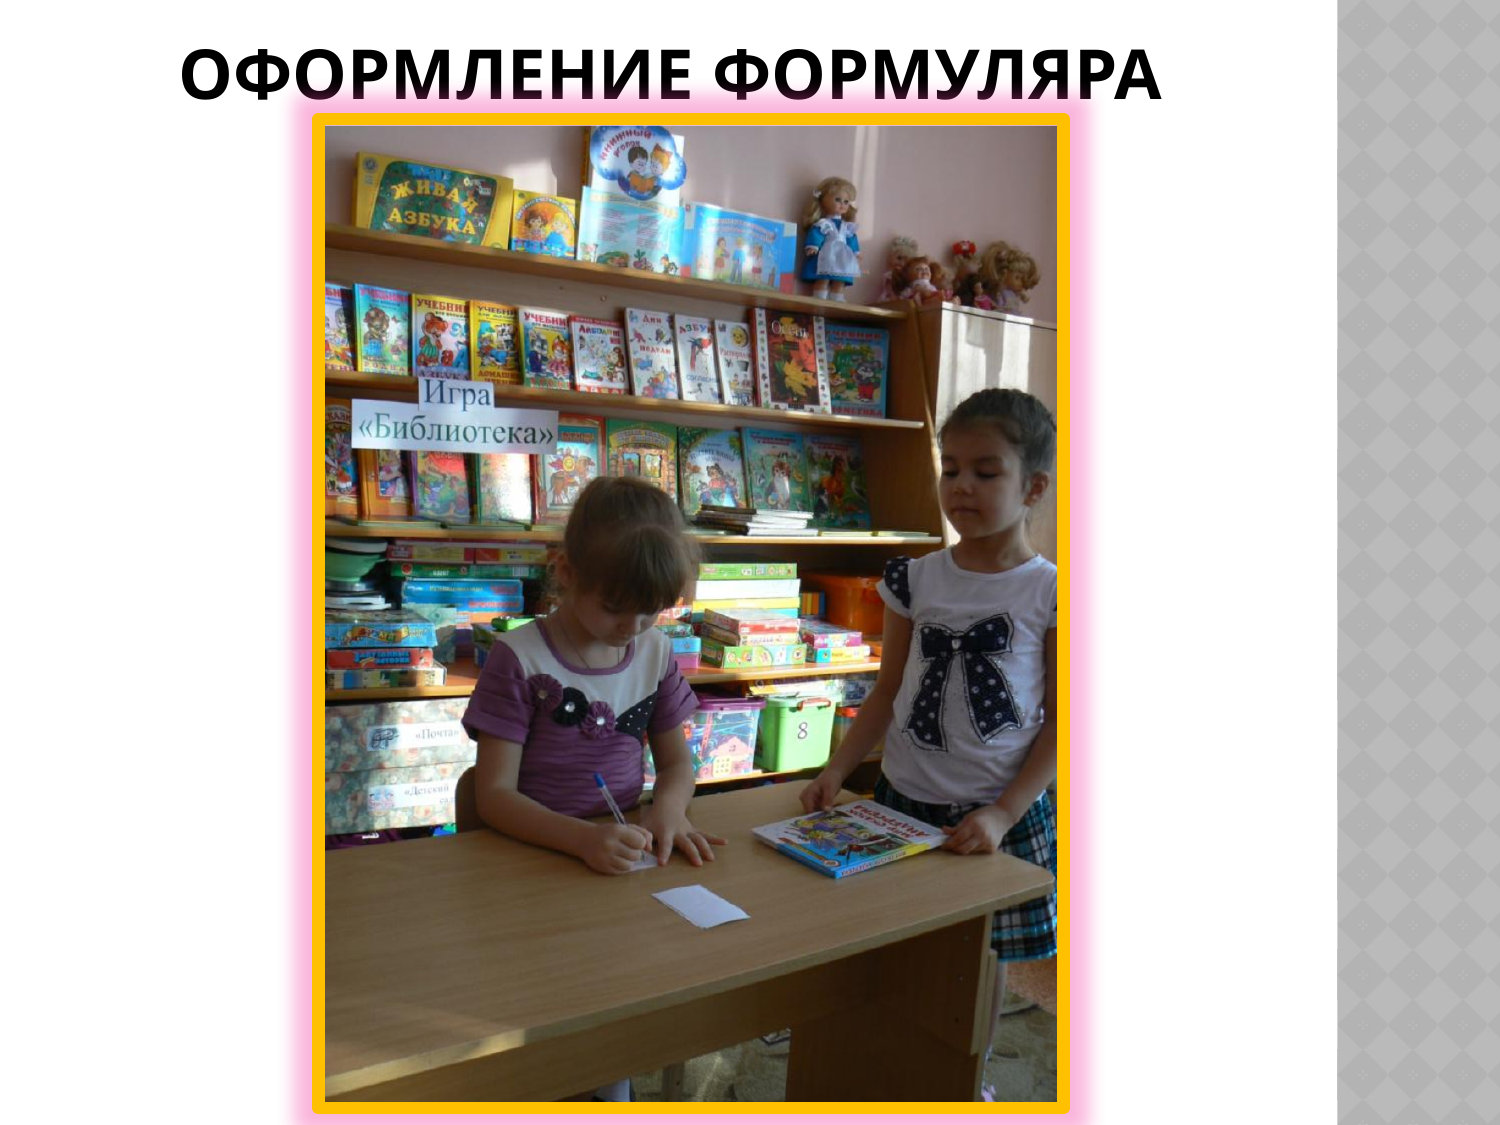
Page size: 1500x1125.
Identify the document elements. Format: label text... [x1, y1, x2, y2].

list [202, 247, 1180, 981]
title Оформление формуляра [76, 30, 1265, 114]
picture [325, 127, 1057, 246]
picture [325, 989, 1057, 1101]
